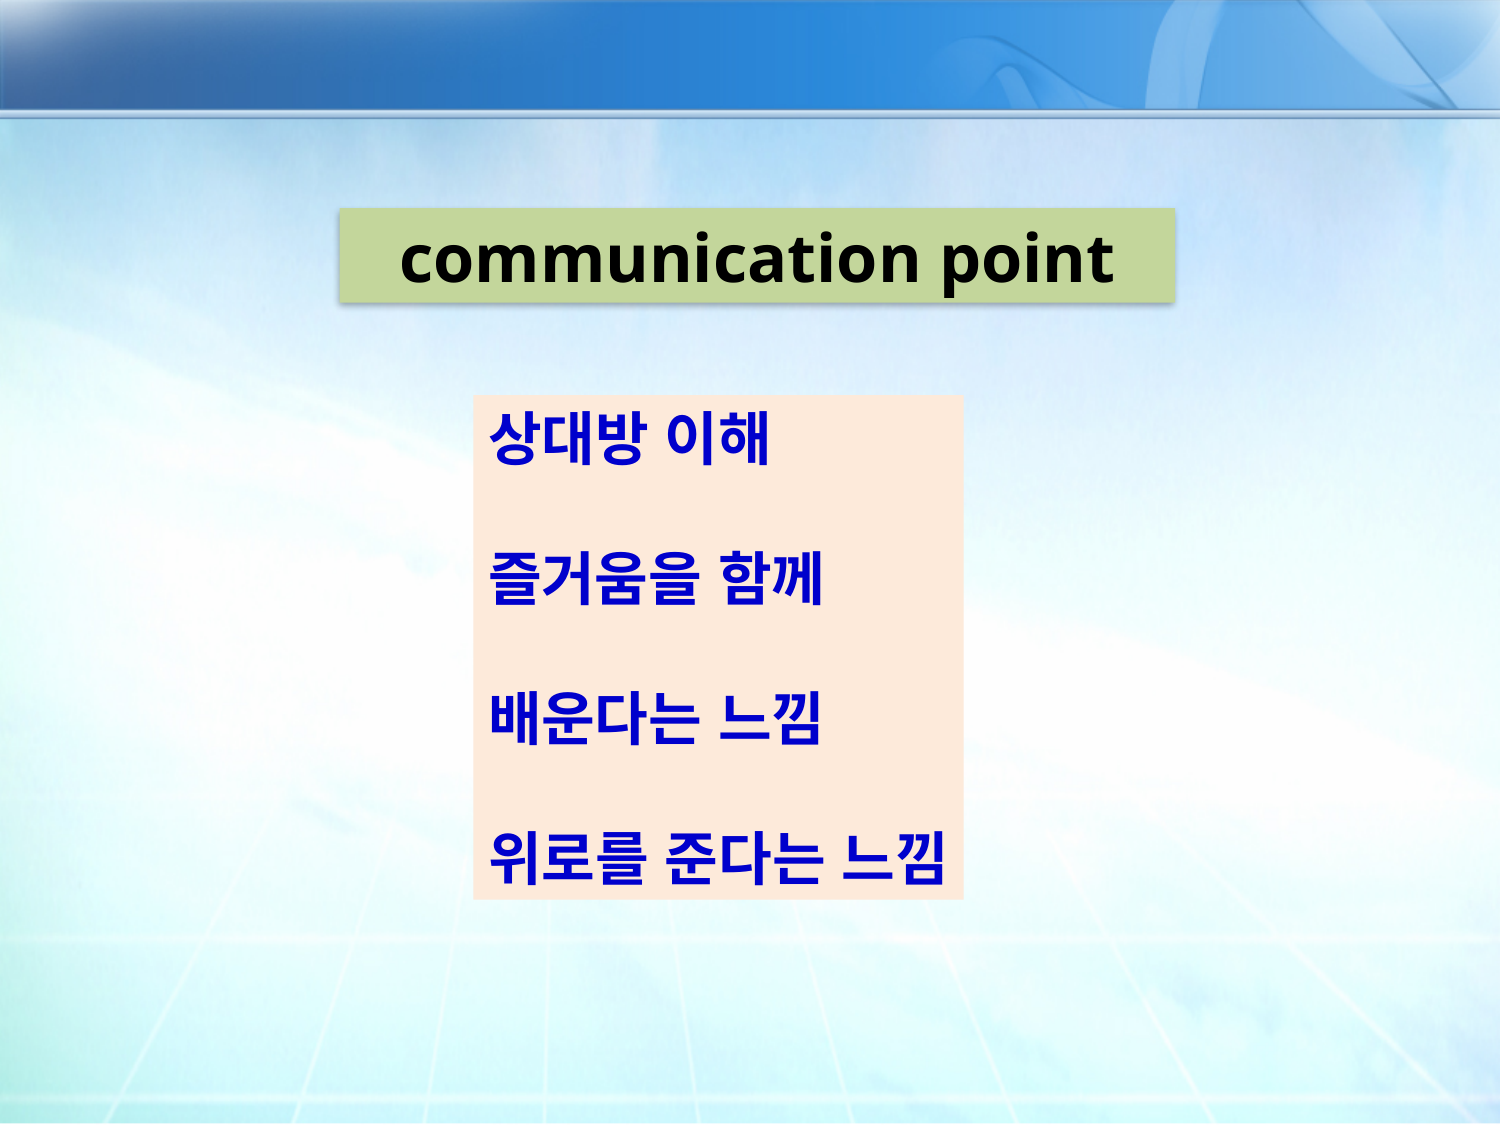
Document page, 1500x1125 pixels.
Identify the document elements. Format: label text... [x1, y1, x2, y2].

picture [0, 0, 1500, 1125]
text_box 상대방 이해 즐거움을 함께 배운다는 느낌 위로를 준다는 느낌 [473, 395, 964, 900]
text_box communication point [339, 208, 1176, 303]
